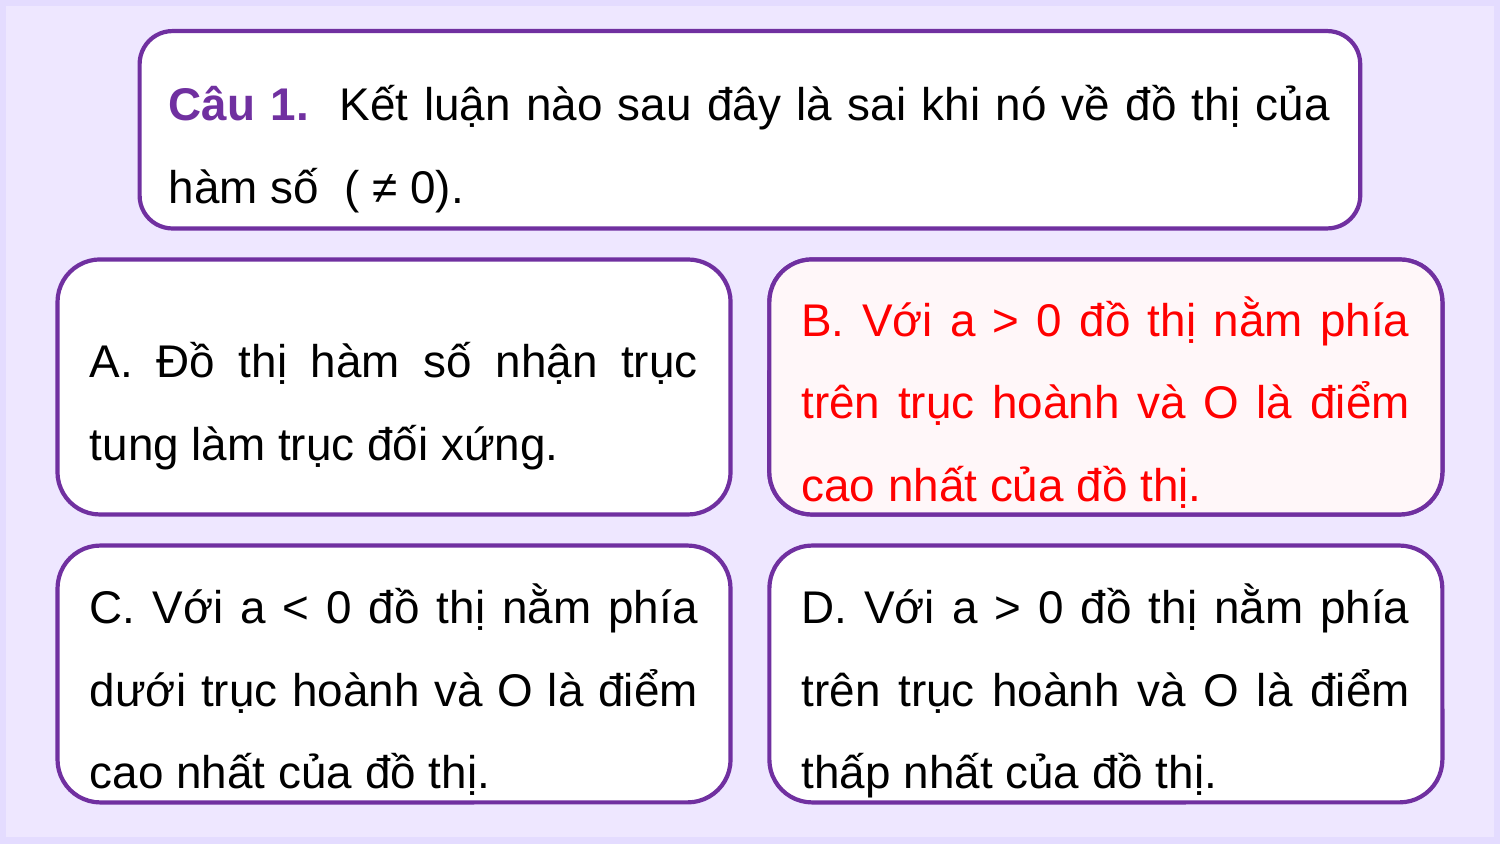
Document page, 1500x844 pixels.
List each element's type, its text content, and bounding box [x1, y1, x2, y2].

text_box C. Với a < 0 đồ thị nằm phía dưới trục hoành và O là điểm cao nhất của đồ thị. [55, 543, 733, 805]
text_box D. Với a > 0 đồ thị nằm phía trên trục hoành và O là điểm thấp nhất của đồ thị. [767, 543, 1445, 805]
text_box B. Với a > 0 đồ thị nằm phía trên trục hoành và O là điểm cao nhất của đồ thị. [767, 257, 1445, 517]
text_box [0, 0, 1500, 844]
text_box A. Đồ thị hàm số nhận trục tung làm trục đối xứng. [55, 257, 733, 517]
